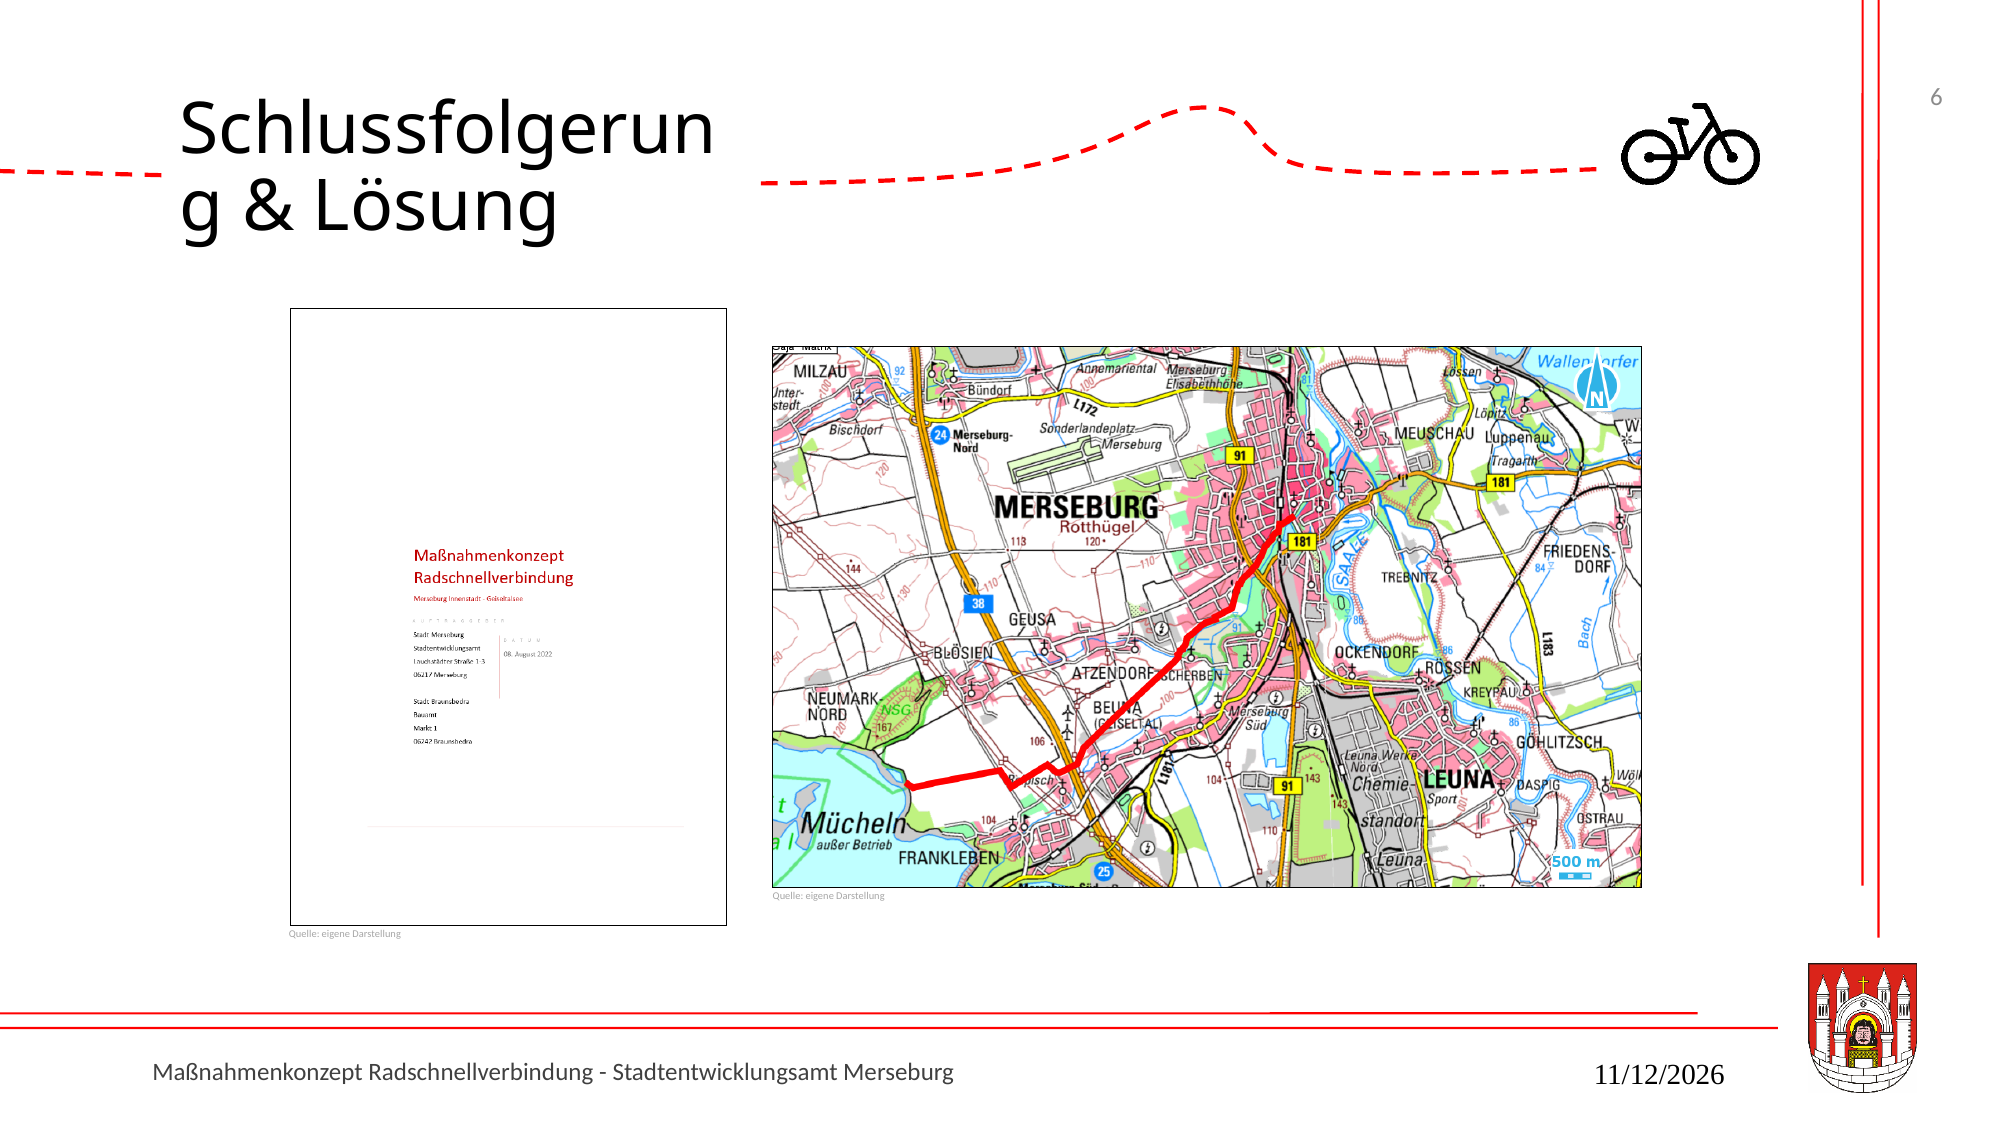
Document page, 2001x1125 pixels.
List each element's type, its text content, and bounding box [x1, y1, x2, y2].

text_box [761, 105, 1601, 186]
picture [1808, 963, 1917, 1093]
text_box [273, 307, 939, 949]
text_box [757, 345, 1642, 911]
text_box Schlussfolgerung & Lösung [165, 82, 761, 256]
slide_number Date [1578, 1047, 1743, 1108]
slide_number 6 [1893, 65, 1980, 126]
text_box [0, 168, 165, 178]
picture [1620, 103, 1760, 186]
footer Maßnahmenkonzept Radschnellverbindung - Stadtentwicklungsamt Merseburg [137, 1047, 1359, 1108]
